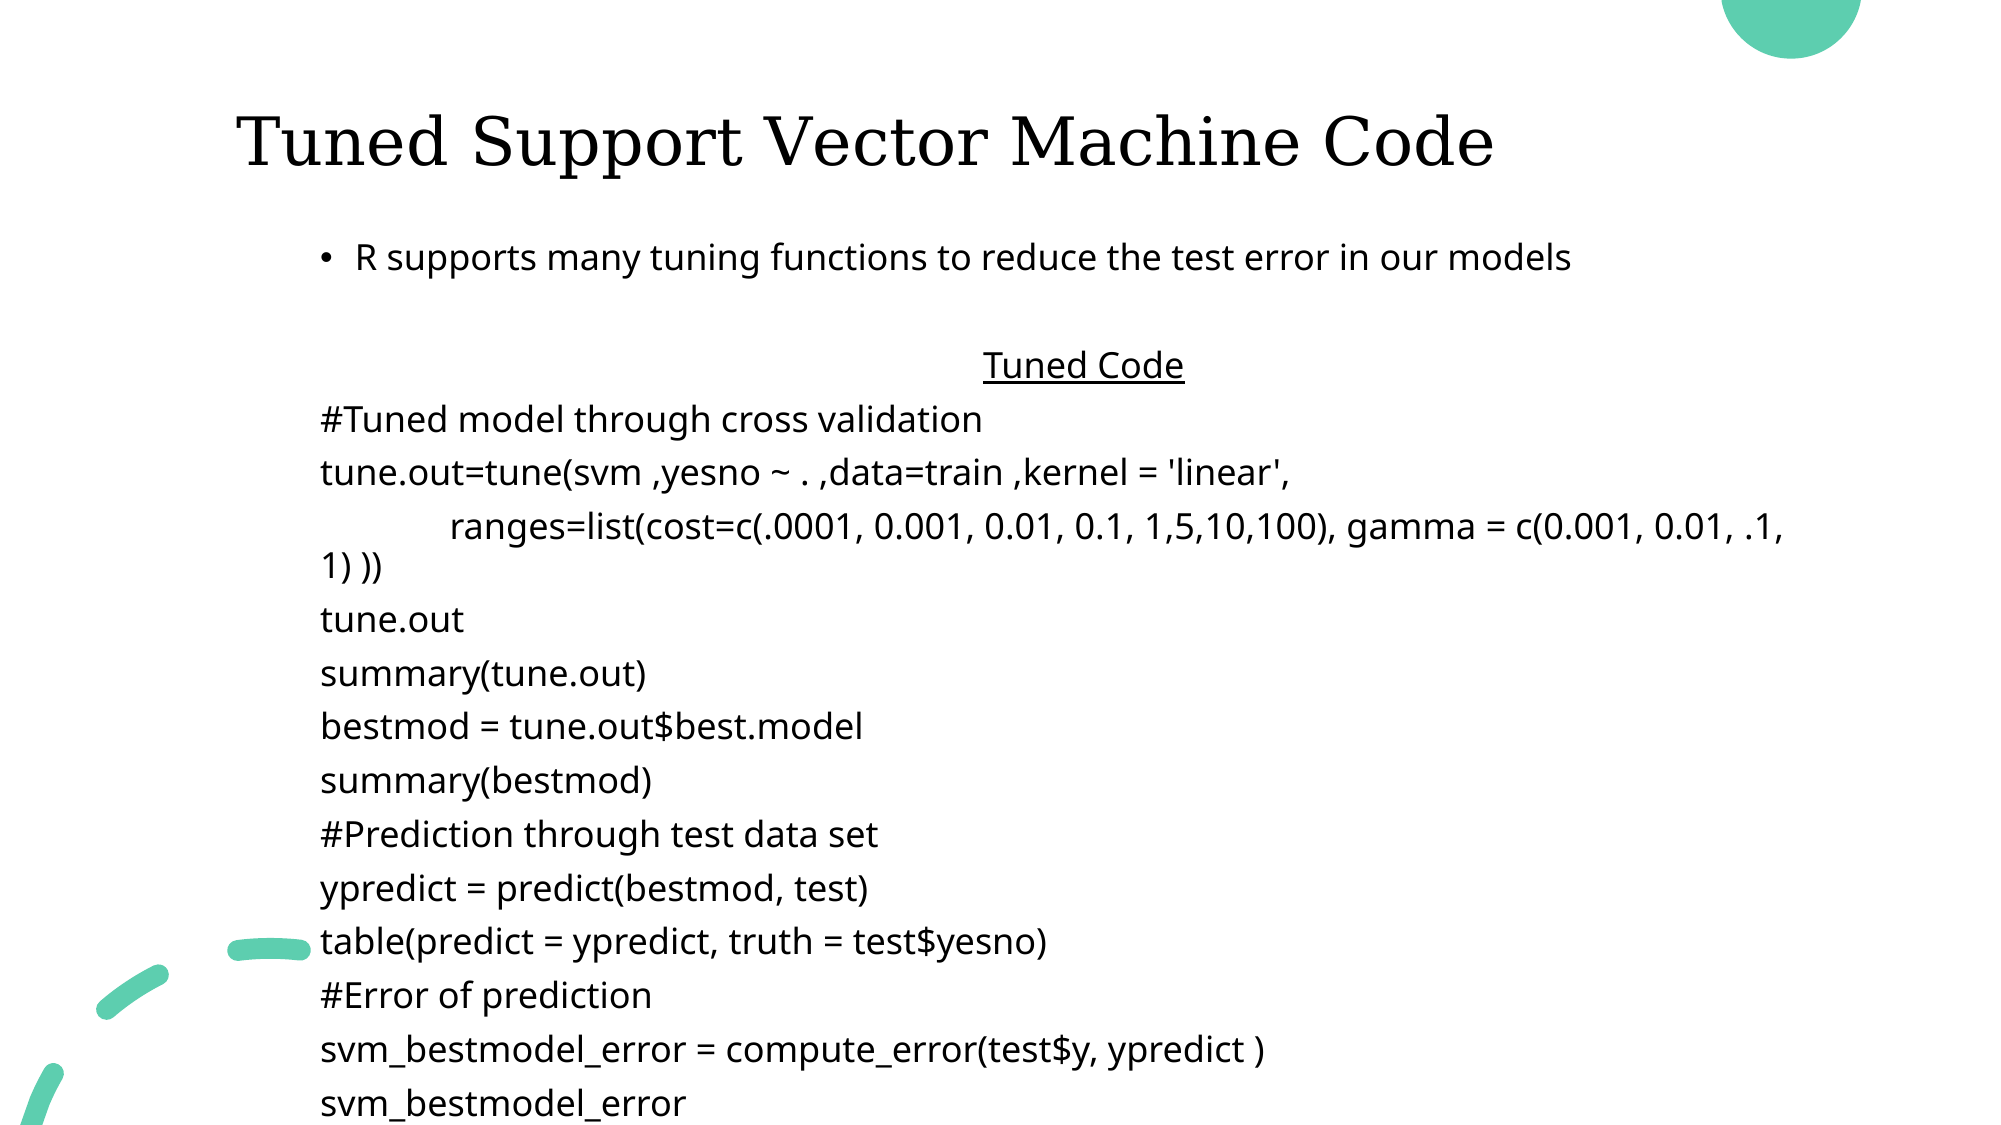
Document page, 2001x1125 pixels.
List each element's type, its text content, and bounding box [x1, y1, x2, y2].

list R supports many tuning functions to reduce the test error in our models Tuned Code #Tuned model through cross validation tune.out=tune(svm ,yesno ~ . ,data=train ,kernel = 'linear', ranges=list(cost=c(.0001, 0.001, 0.01, 0.1, 1,5,10,100), gamma = c(0.001, 0.01, .1, 1) )) tune.out summary(tune.out) bestmod = tune.out$best.model summary(bestmod) #Prediction through test data set ypredict = predict(bestmod, test) table(predict = ypredict, truth = test$yesno) #Error of prediction svm_bestmodel_error = compute_error(test$y, ypredict ) svm_bestmodel_error [305, 232, 1863, 1125]
title Tuned Support Vector Machine Code [221, 35, 1947, 253]
